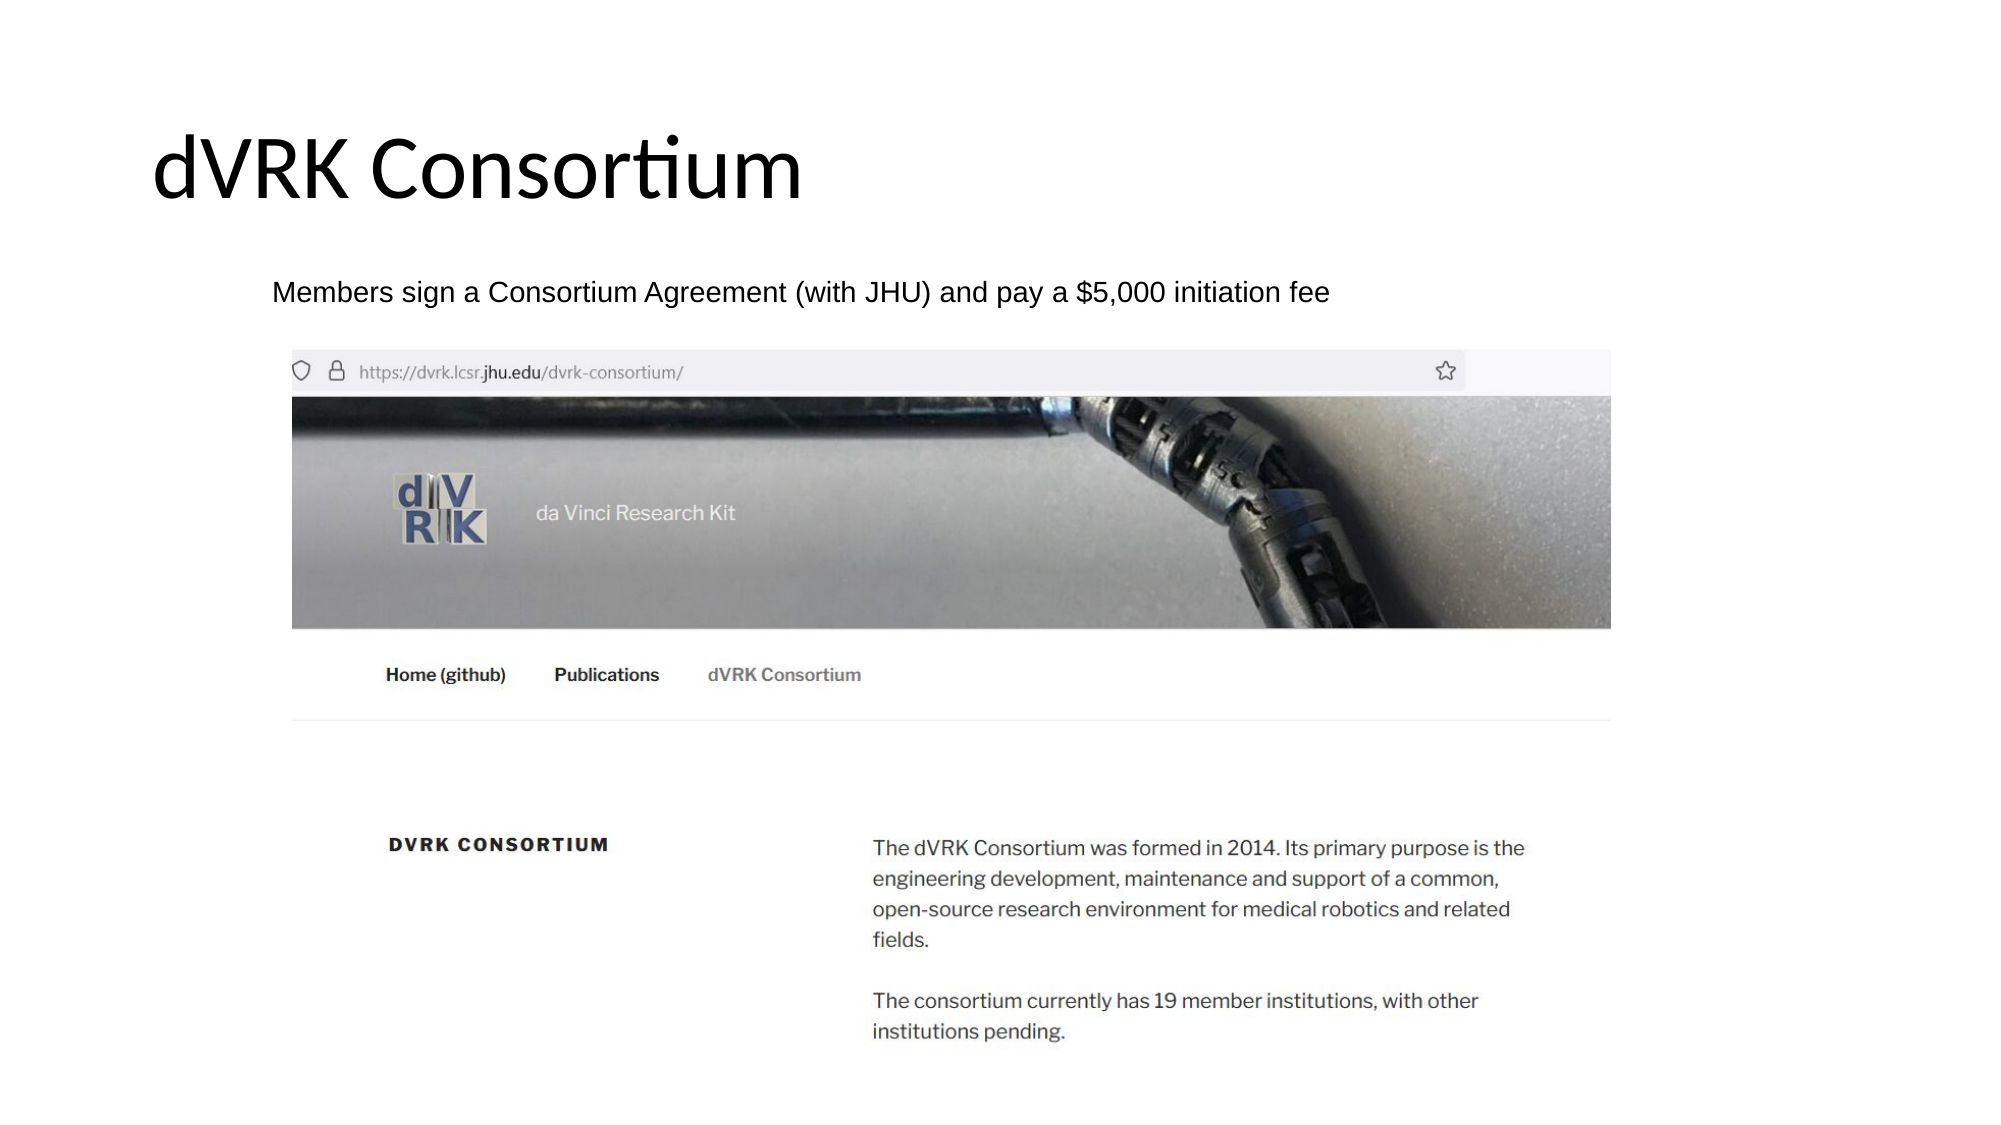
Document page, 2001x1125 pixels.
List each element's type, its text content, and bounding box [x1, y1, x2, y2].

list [292, 348, 1611, 1064]
text_box Members sign a Consortium Agreement (with JHU) and pay a $5,000 initiation fee [257, 265, 1646, 316]
title dVRK Consortium [137, 59, 1863, 278]
